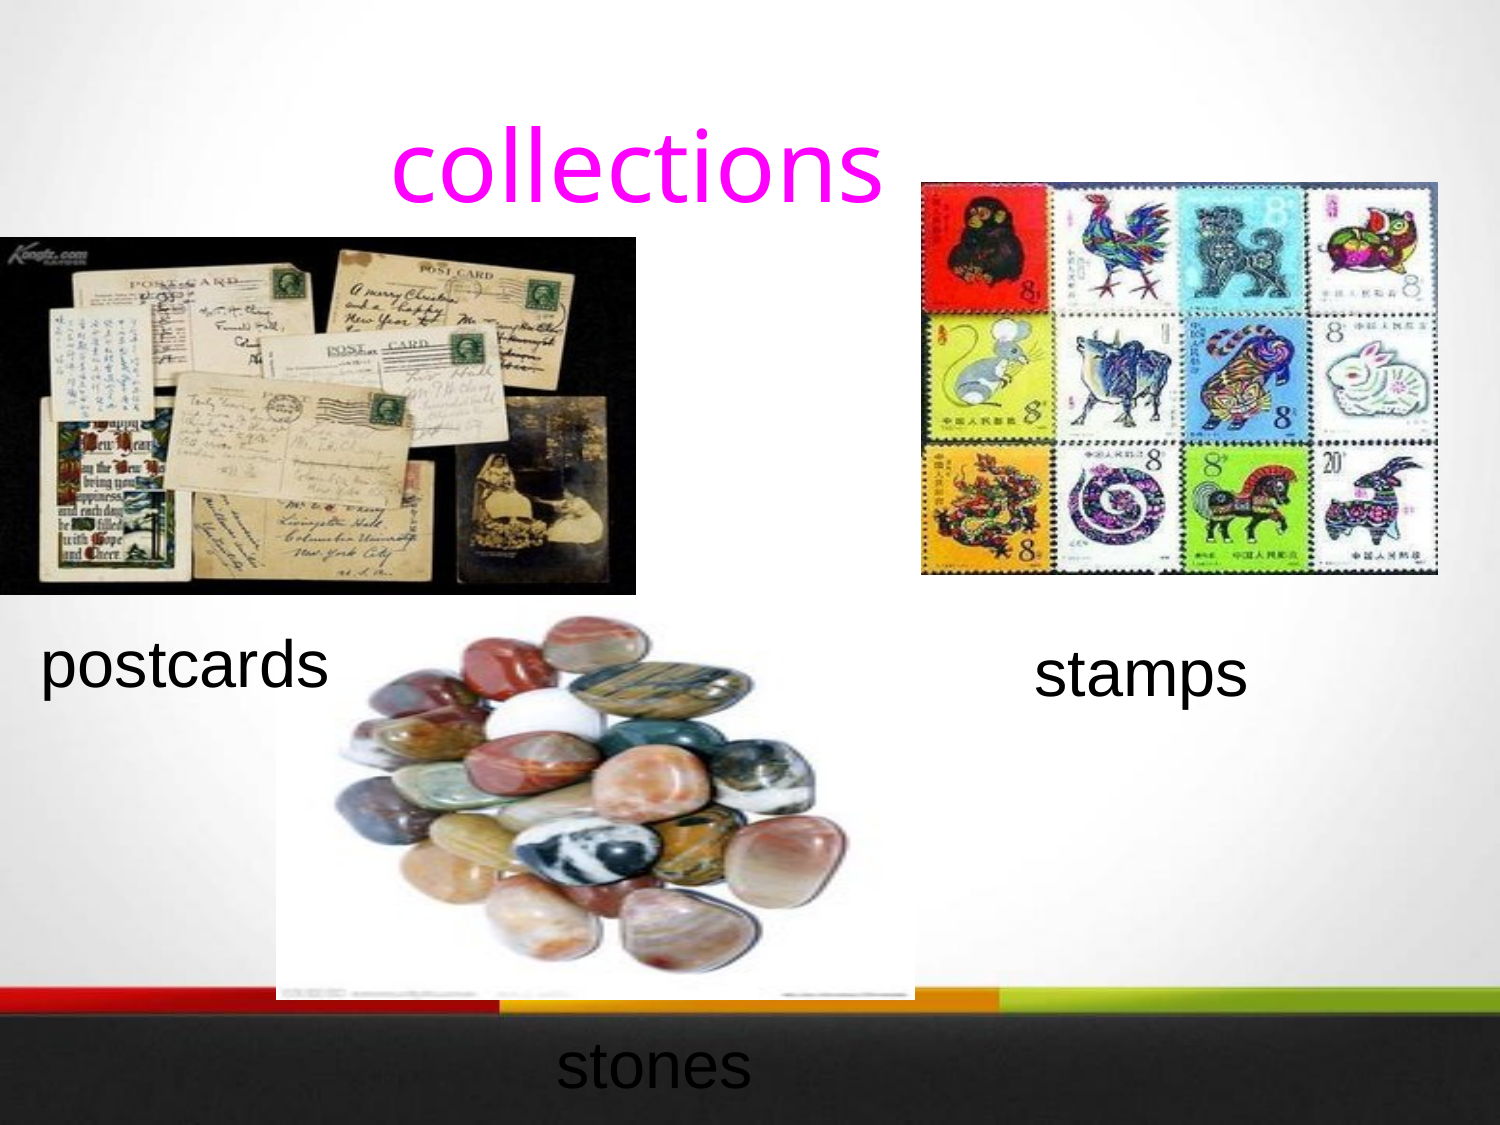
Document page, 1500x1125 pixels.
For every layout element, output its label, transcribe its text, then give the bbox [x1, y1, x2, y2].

text_box . [74, 212, 915, 305]
text_box stamps [1019, 622, 1372, 717]
text_box postcards [25, 613, 270, 709]
picture [0, 0, 1500, 1125]
text_box collections [327, 46, 1208, 230]
text_box stones [541, 1013, 780, 1109]
